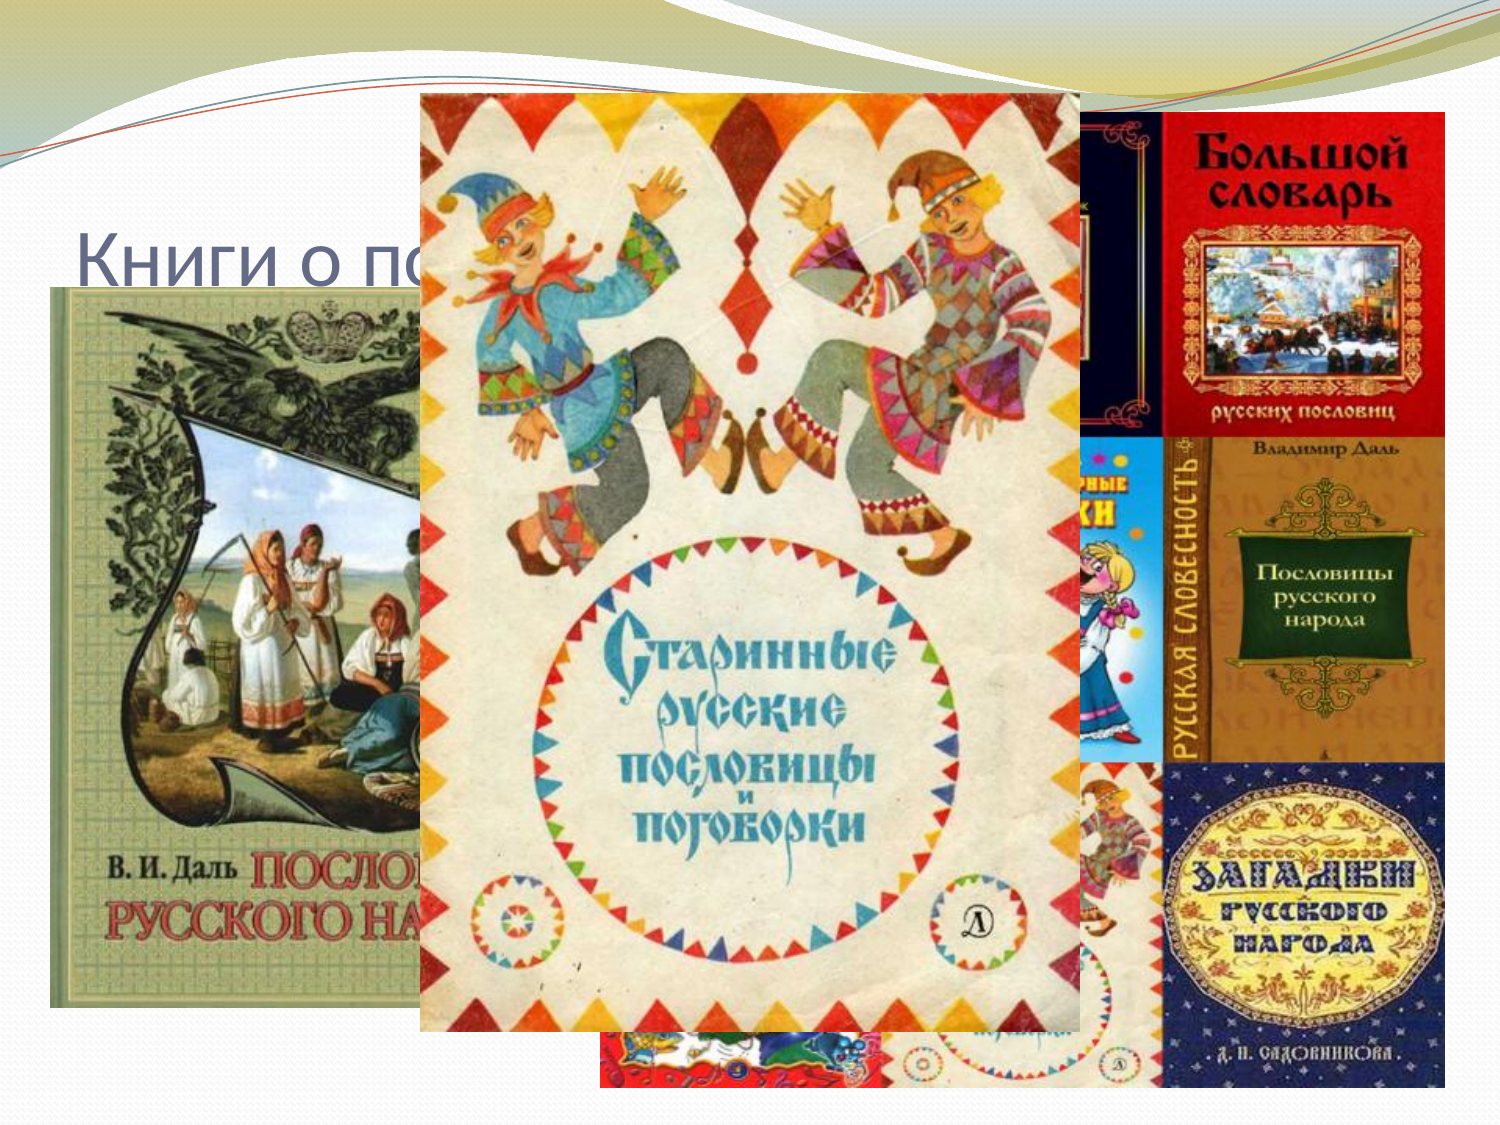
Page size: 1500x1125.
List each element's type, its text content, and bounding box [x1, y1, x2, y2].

picture [420, 93, 1080, 1032]
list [49, 287, 413, 1008]
picture [1129, 500, 1136, 508]
title Книги о пословицах и поговорках [75, 137, 413, 286]
picture [1137, 482, 1144, 491]
picture [599, 112, 1445, 1088]
